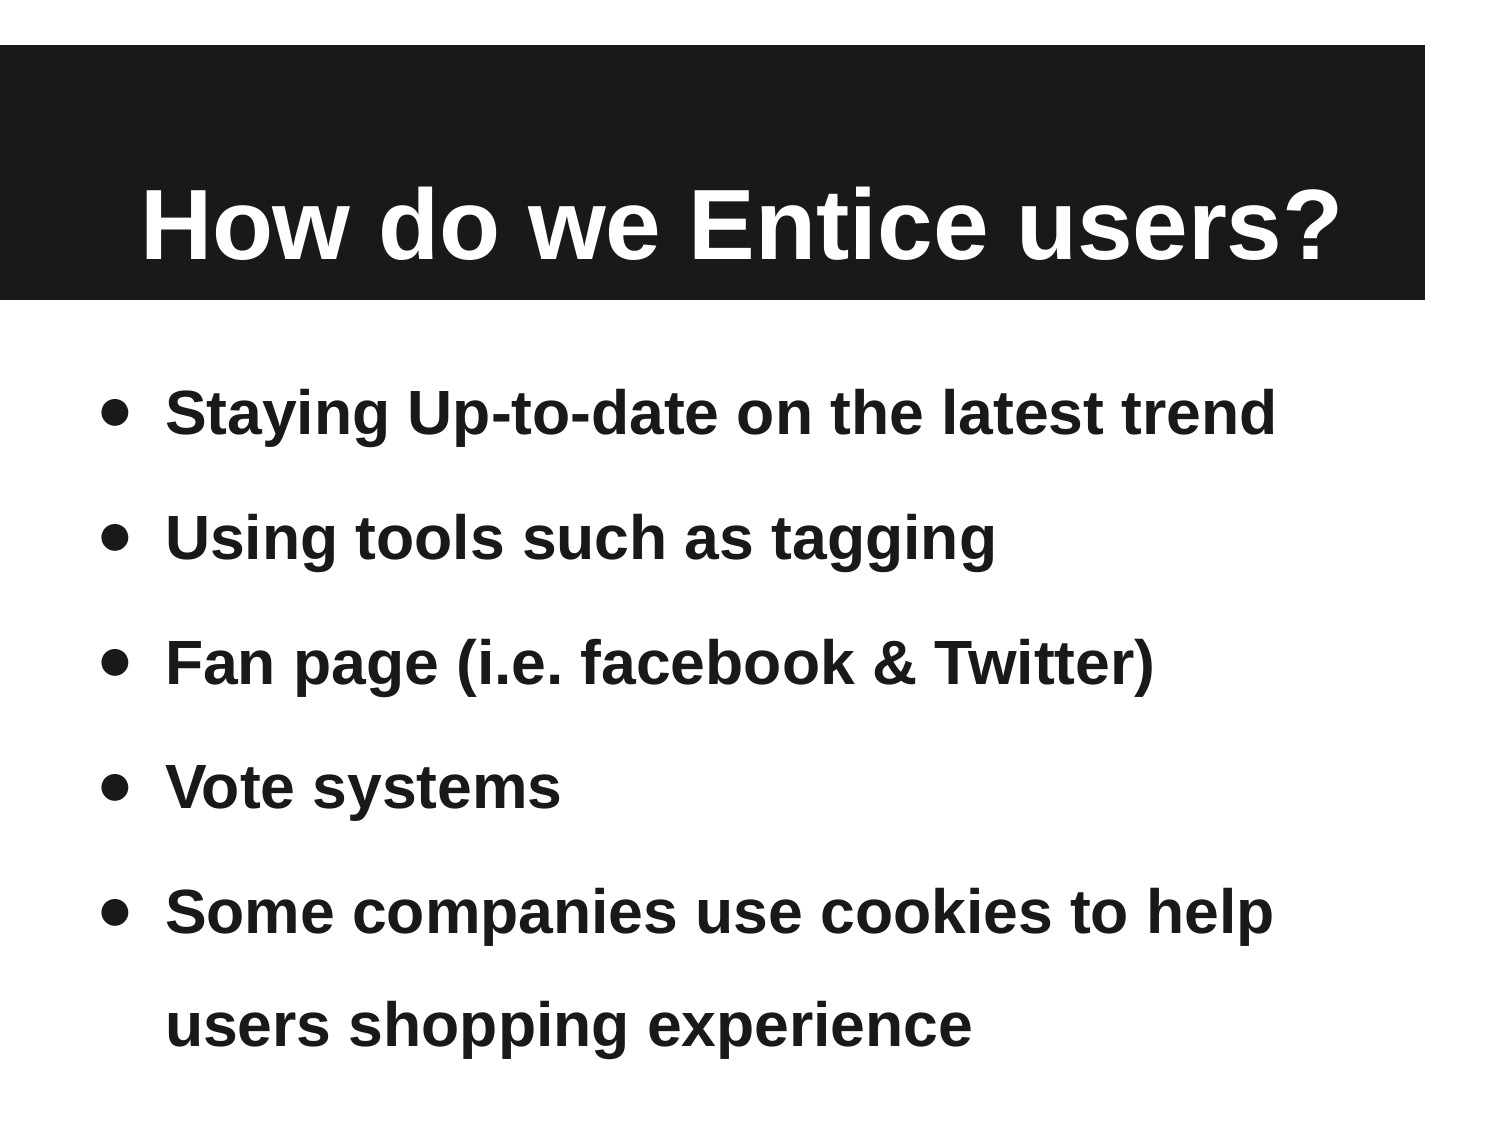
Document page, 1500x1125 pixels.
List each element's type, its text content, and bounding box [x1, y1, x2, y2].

list Staying Up-to-date on the latest trend Using tools such as tagging Fan page (i.e. facebook & Twitter) Vote systems Some companies use cookies to help users shopping experience [75, 319, 1425, 1078]
title How do we Entice users? [75, 45, 1425, 295]
